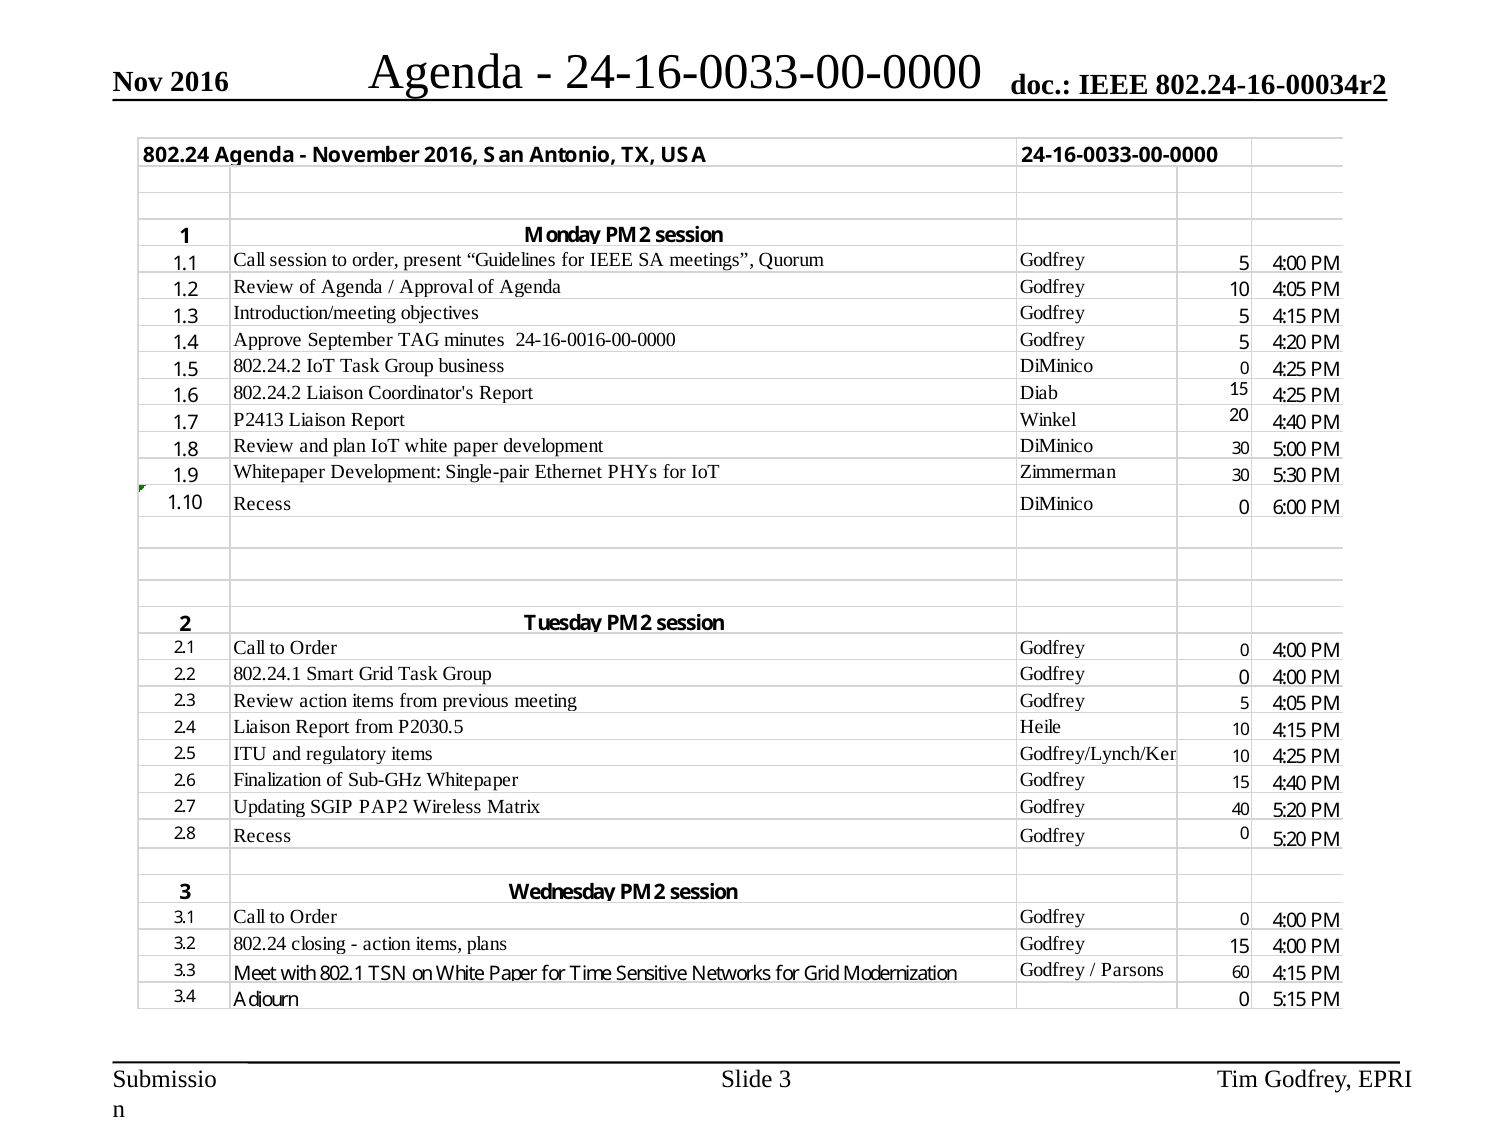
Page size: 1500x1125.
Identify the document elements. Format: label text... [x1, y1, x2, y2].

title Agenda - 24-16-0033-00-0000 [37, 37, 1313, 100]
picture [137, 137, 1500, 1125]
